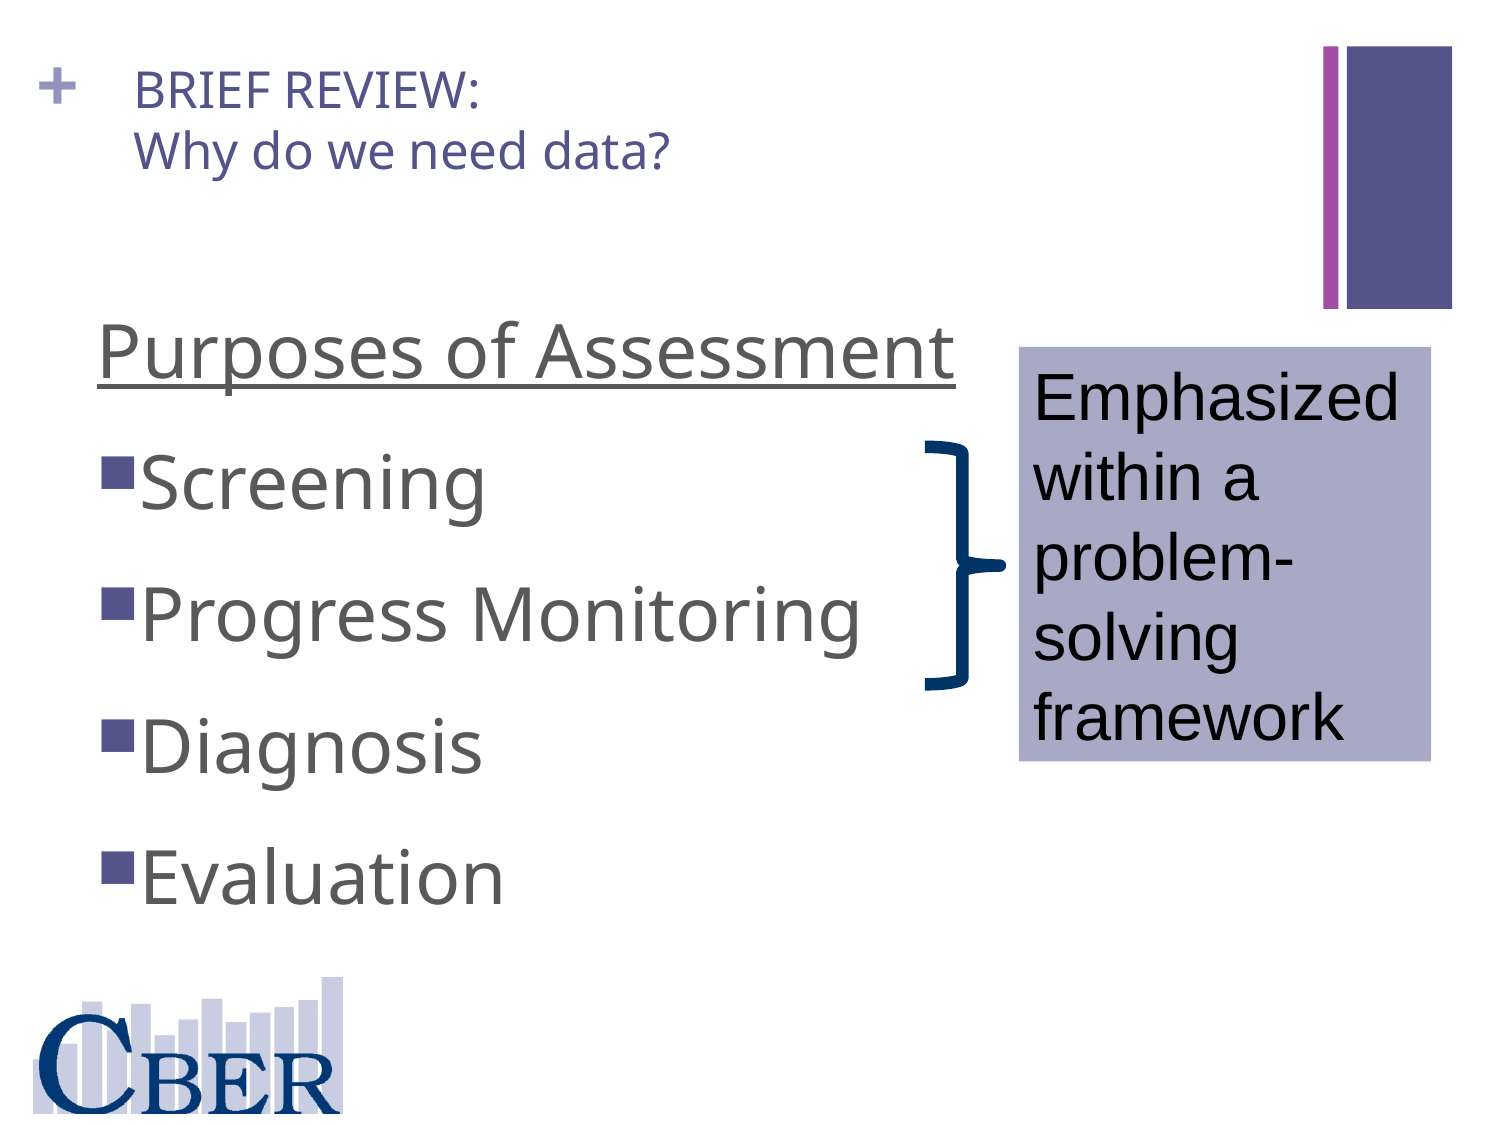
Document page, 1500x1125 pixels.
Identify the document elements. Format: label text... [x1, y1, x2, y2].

text_box [924, 446, 1000, 685]
picture [33, 977, 343, 1114]
text_box Emphasized within a problem-solving framework [1018, 346, 1432, 762]
list Purposes of Assessment Screening Progress Monitoring Diagnosis Evaluation [81, 295, 1322, 976]
title BRIEF REVIEW: Why do we need data? [118, 50, 1447, 188]
